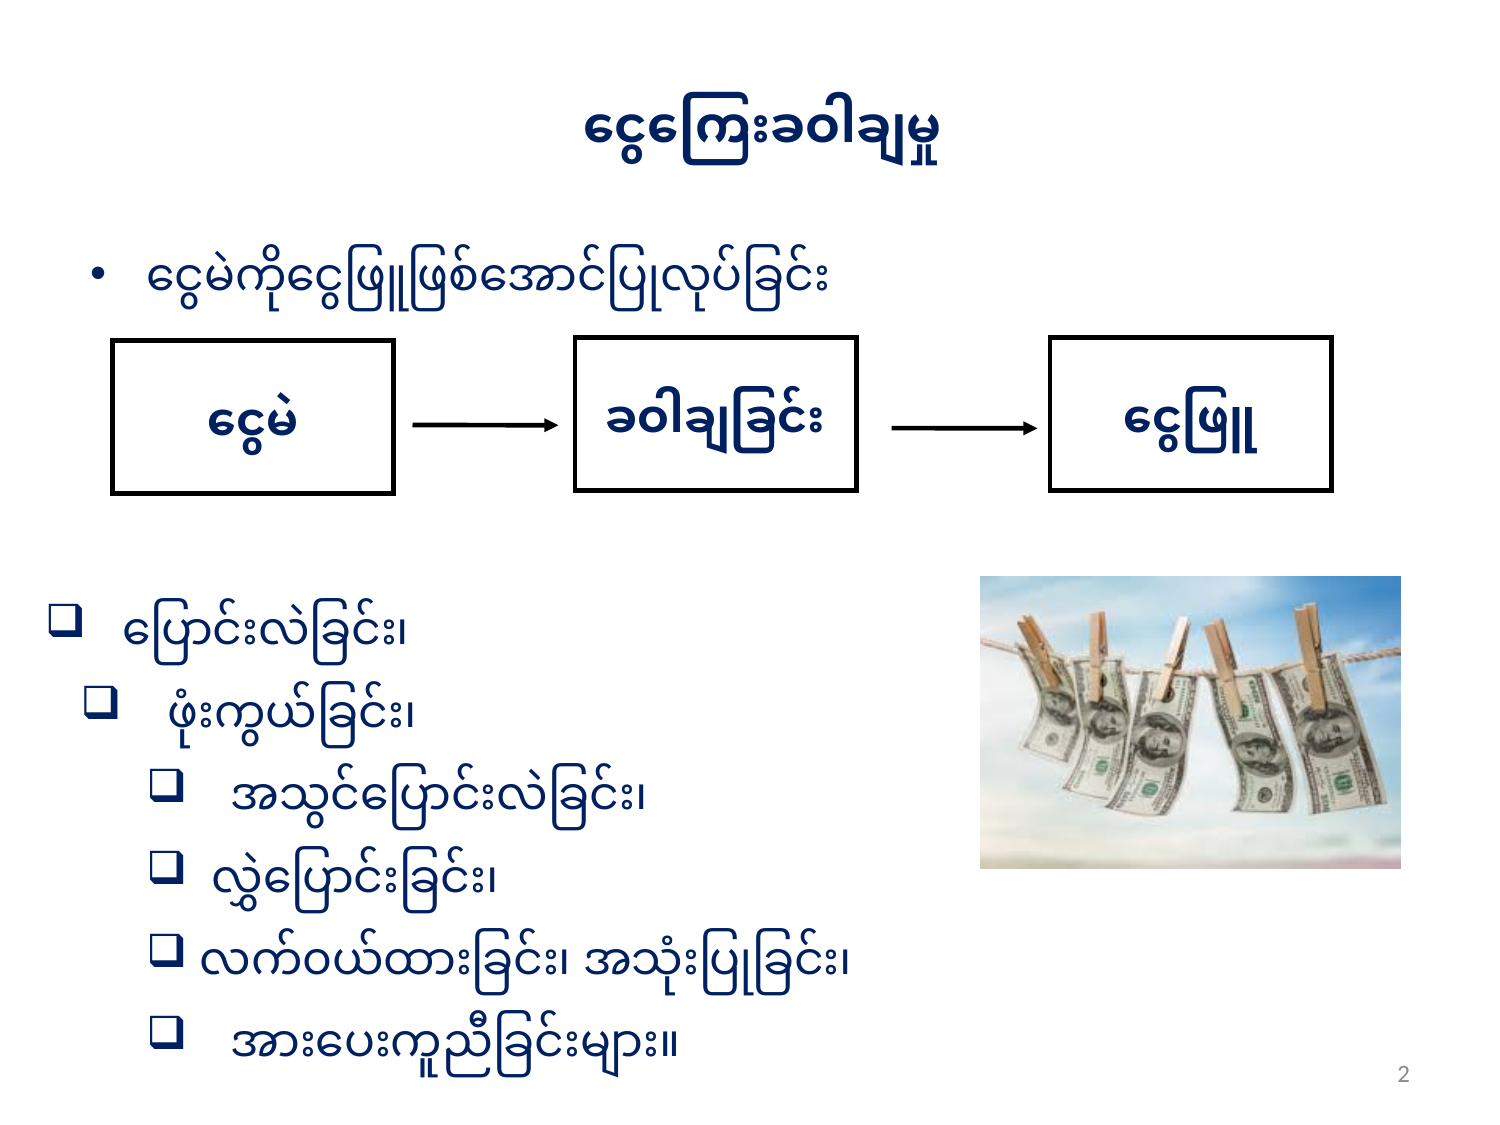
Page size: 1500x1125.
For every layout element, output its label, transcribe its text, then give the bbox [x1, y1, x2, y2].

text_box ပြောင်းလဲခြင်း၊ ဖုံးကွယ်ခြင်း၊ အသွင်ပြောင်းလဲခြင်း၊ လွှဲပြောင်းခြင်း၊ လက်၀ယ်ထားခြင်း၊ အသုံးပြုခြင်း၊ အားပေးကူညီခြင်းများ။ [0, 575, 1463, 1063]
text_box ငွေမဲ [112, 340, 394, 494]
title ငွေကြေးခဝါချမှု [87, 70, 1438, 175]
list ငွေမဲကိုငွေဖြူဖြစ်အောင်ပြုလုပ်ခြင်း [75, 237, 1425, 575]
text_box ခဝါချခြင်း [575, 337, 857, 491]
text_box ငွေဖြူ [1050, 337, 1332, 491]
slide_number 2 [1074, 1042, 1425, 1103]
picture [980, 576, 1401, 869]
